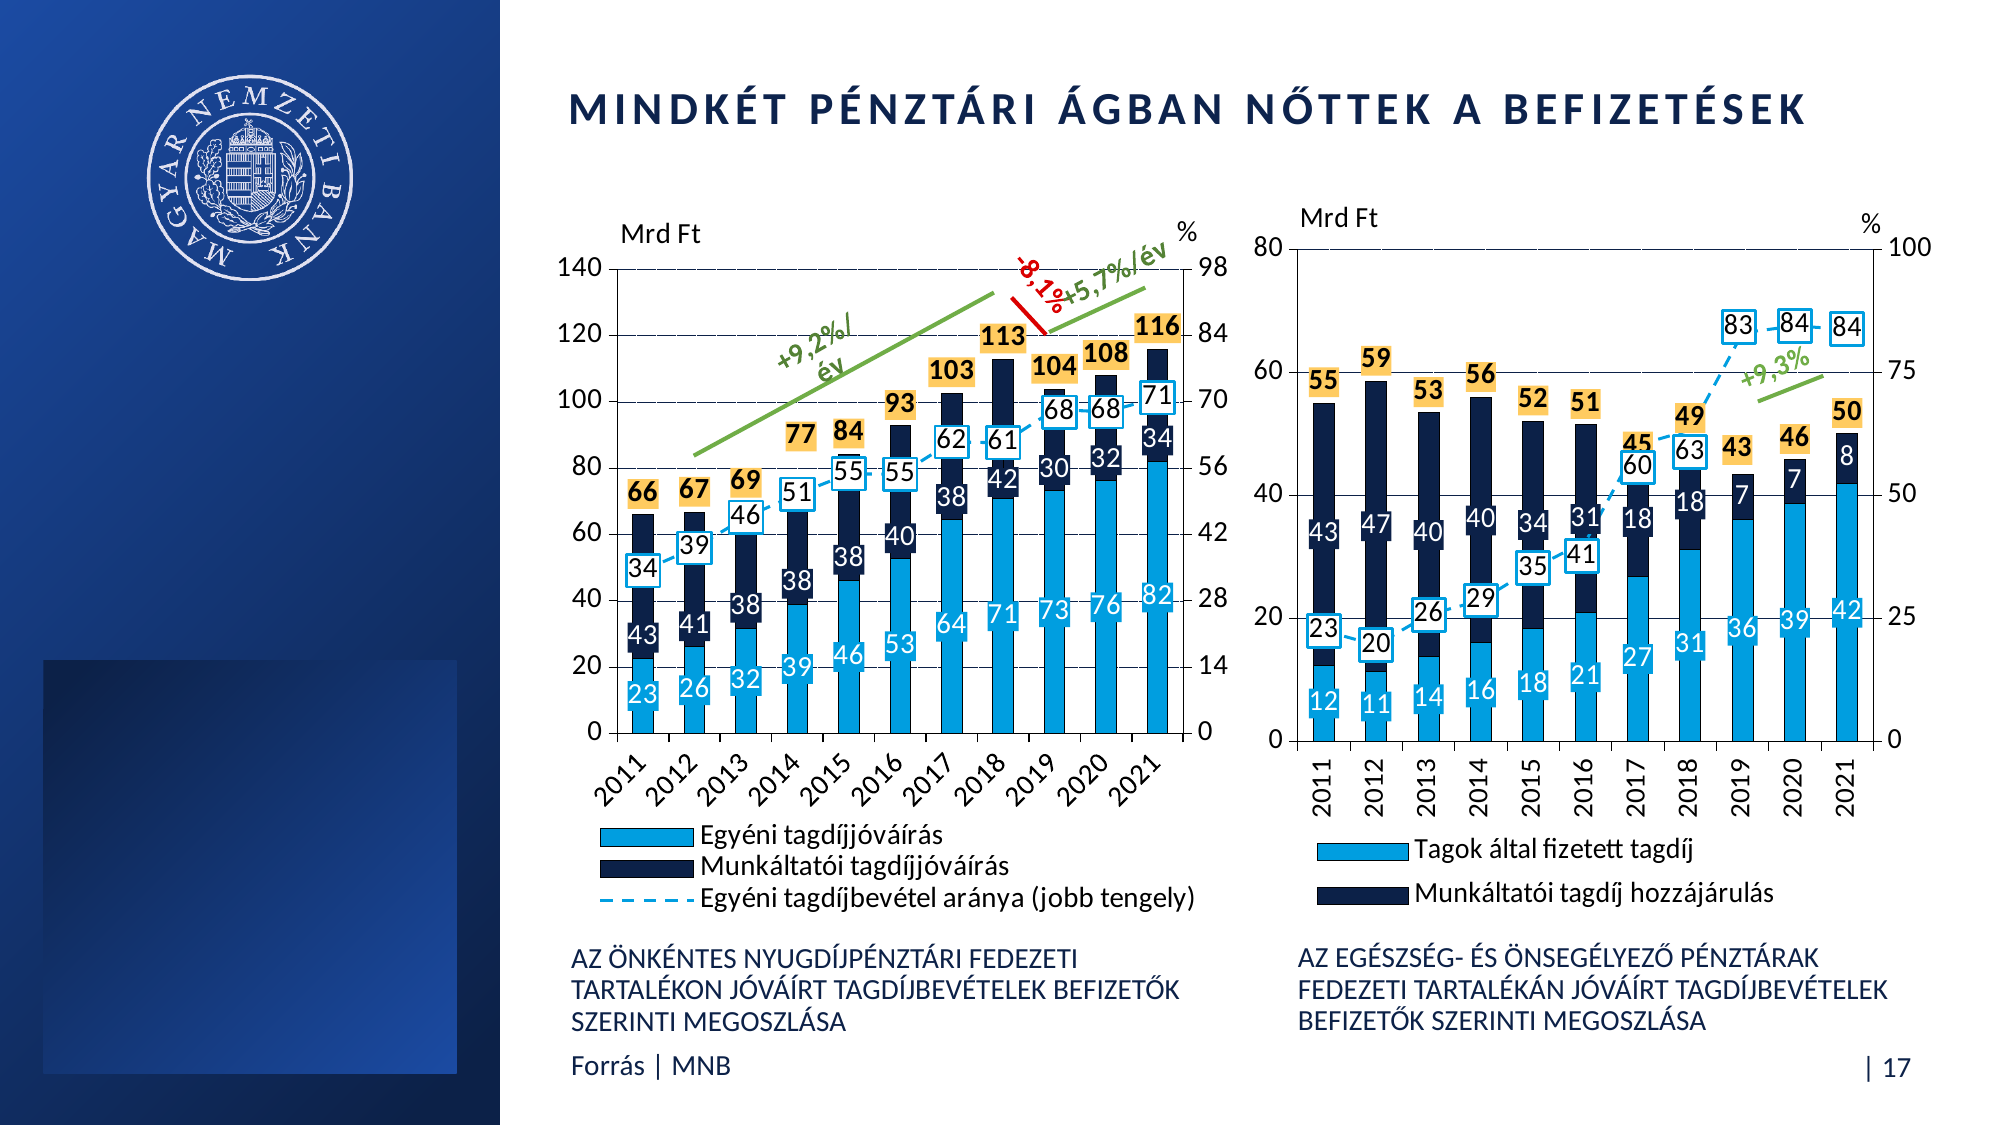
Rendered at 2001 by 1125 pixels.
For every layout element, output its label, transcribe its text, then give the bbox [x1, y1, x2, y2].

chart [1253, 193, 1933, 932]
chart [556, 193, 1236, 932]
list Forrás | MNB [556, 1047, 1816, 1086]
text_box Az egészség- és önsegélyező pénztárak fedezeti tartalékán jóváírt tagdíjbevételek befizetők szerinti megoszlása [1283, 935, 1933, 1045]
title Mindkét pénztári ágban nőttek a befizetések [556, 50, 1933, 168]
list Az önkéntes nyugdíjpénztári fedezeti tartalékon jóváírt tagdíjbevételek befizetők szerinti megoszlása [556, 935, 1236, 1046]
